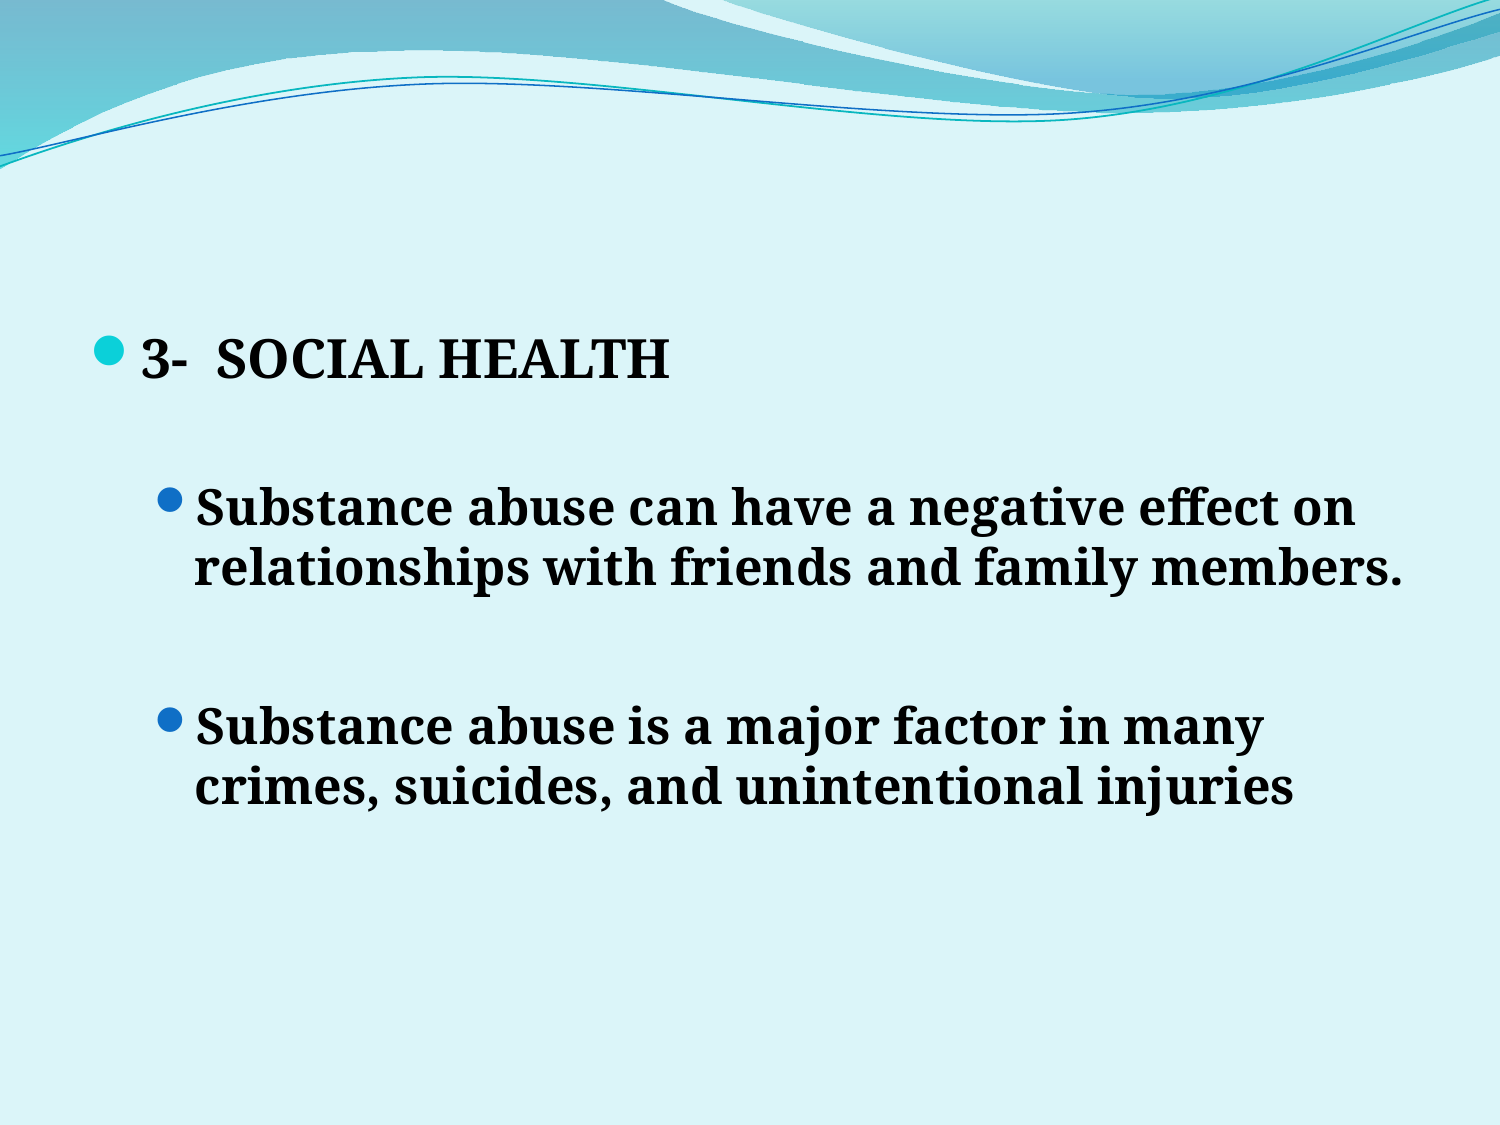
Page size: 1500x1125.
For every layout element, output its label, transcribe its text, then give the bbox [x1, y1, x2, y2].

list 3- SOCIAL HEALTH Substance abuse can have a negative effect on relationships with friends and family members. Substance abuse is a major factor in many crimes, suicides, and unintentional injuries [75, 317, 1425, 1038]
